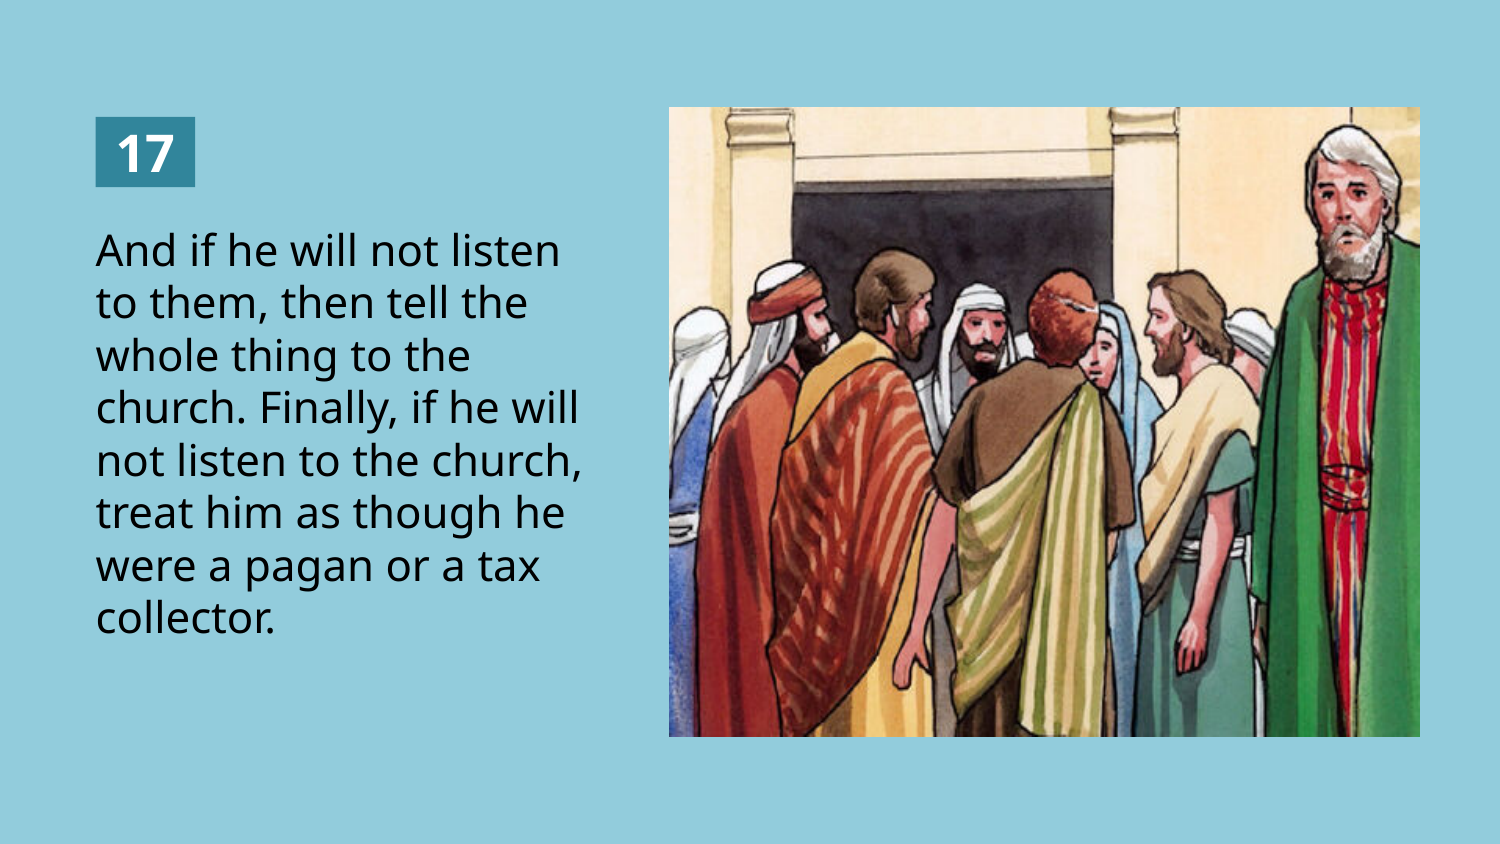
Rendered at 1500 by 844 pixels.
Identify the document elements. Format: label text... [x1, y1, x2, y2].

picture [669, 107, 1420, 737]
text_box 17 [95, 116, 196, 188]
text_box And if he will not listen to them, then tell the whole thing to the church. Finally, if he will not listen to the church, treat him as though he were a pagan or a tax collector. [95, 222, 600, 643]
